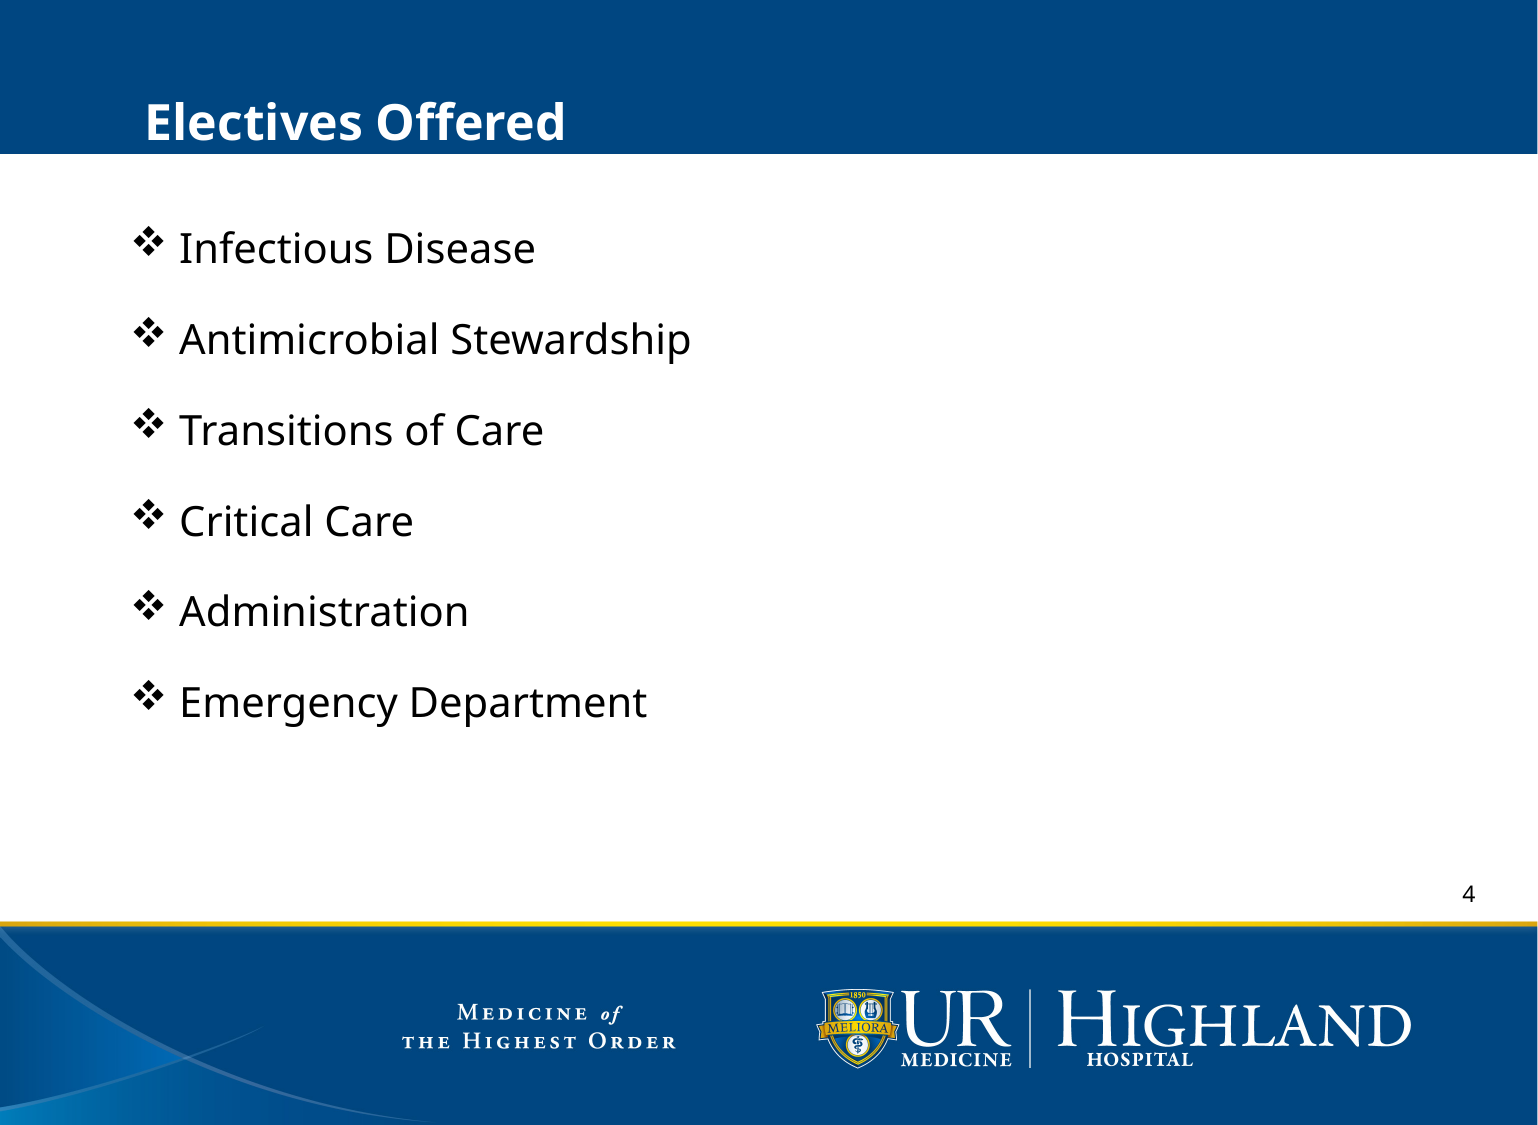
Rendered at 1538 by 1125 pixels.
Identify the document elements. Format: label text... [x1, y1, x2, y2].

picture [0, 0, 1538, 1125]
list Infectious Disease Antimicrobial Stewardship Transitions of Care Critical Care Administration Emergency Department [130, 201, 1473, 865]
slide_number 4 [1116, 880, 1476, 911]
title Electives Offered [144, 29, 1472, 151]
